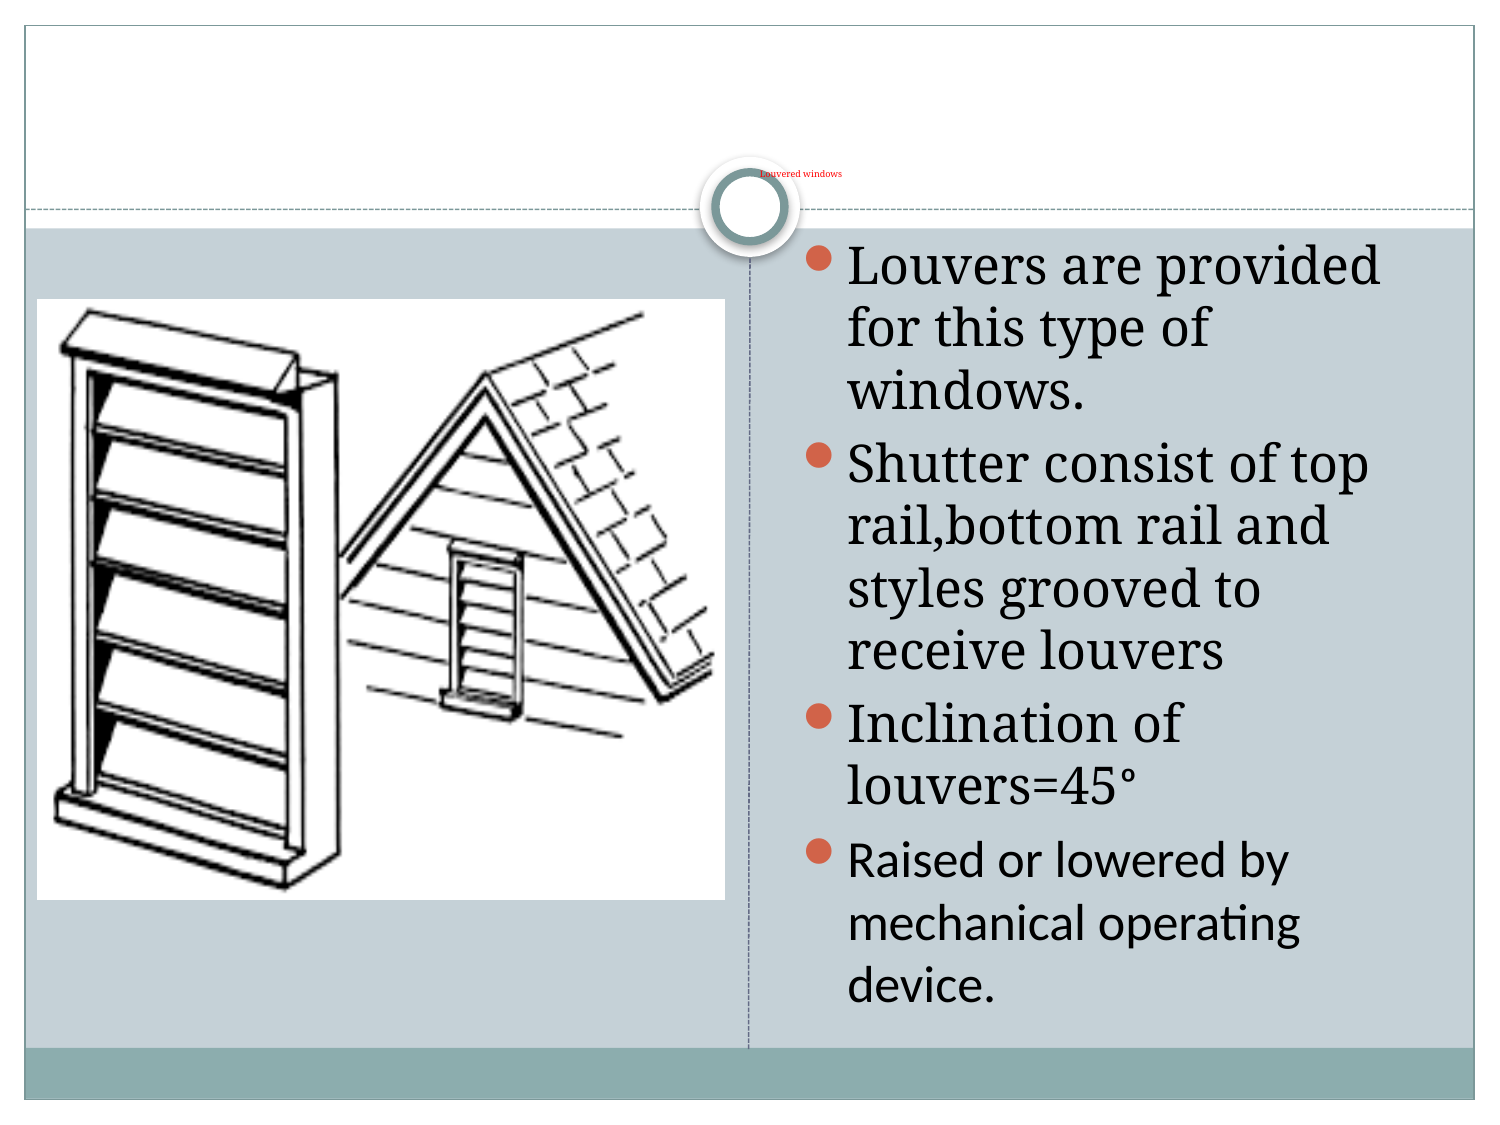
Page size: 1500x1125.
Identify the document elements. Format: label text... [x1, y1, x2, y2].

list Louvers are provided for this type of windows. Shutter consist of top rail,bottom rail and styles grooved to receive louvers Inclination of louvers=45ᵒ Raised or lowered by mechanical operating device. [787, 224, 1450, 993]
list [37, 299, 726, 901]
title Louvered windows [99, 62, 1500, 187]
